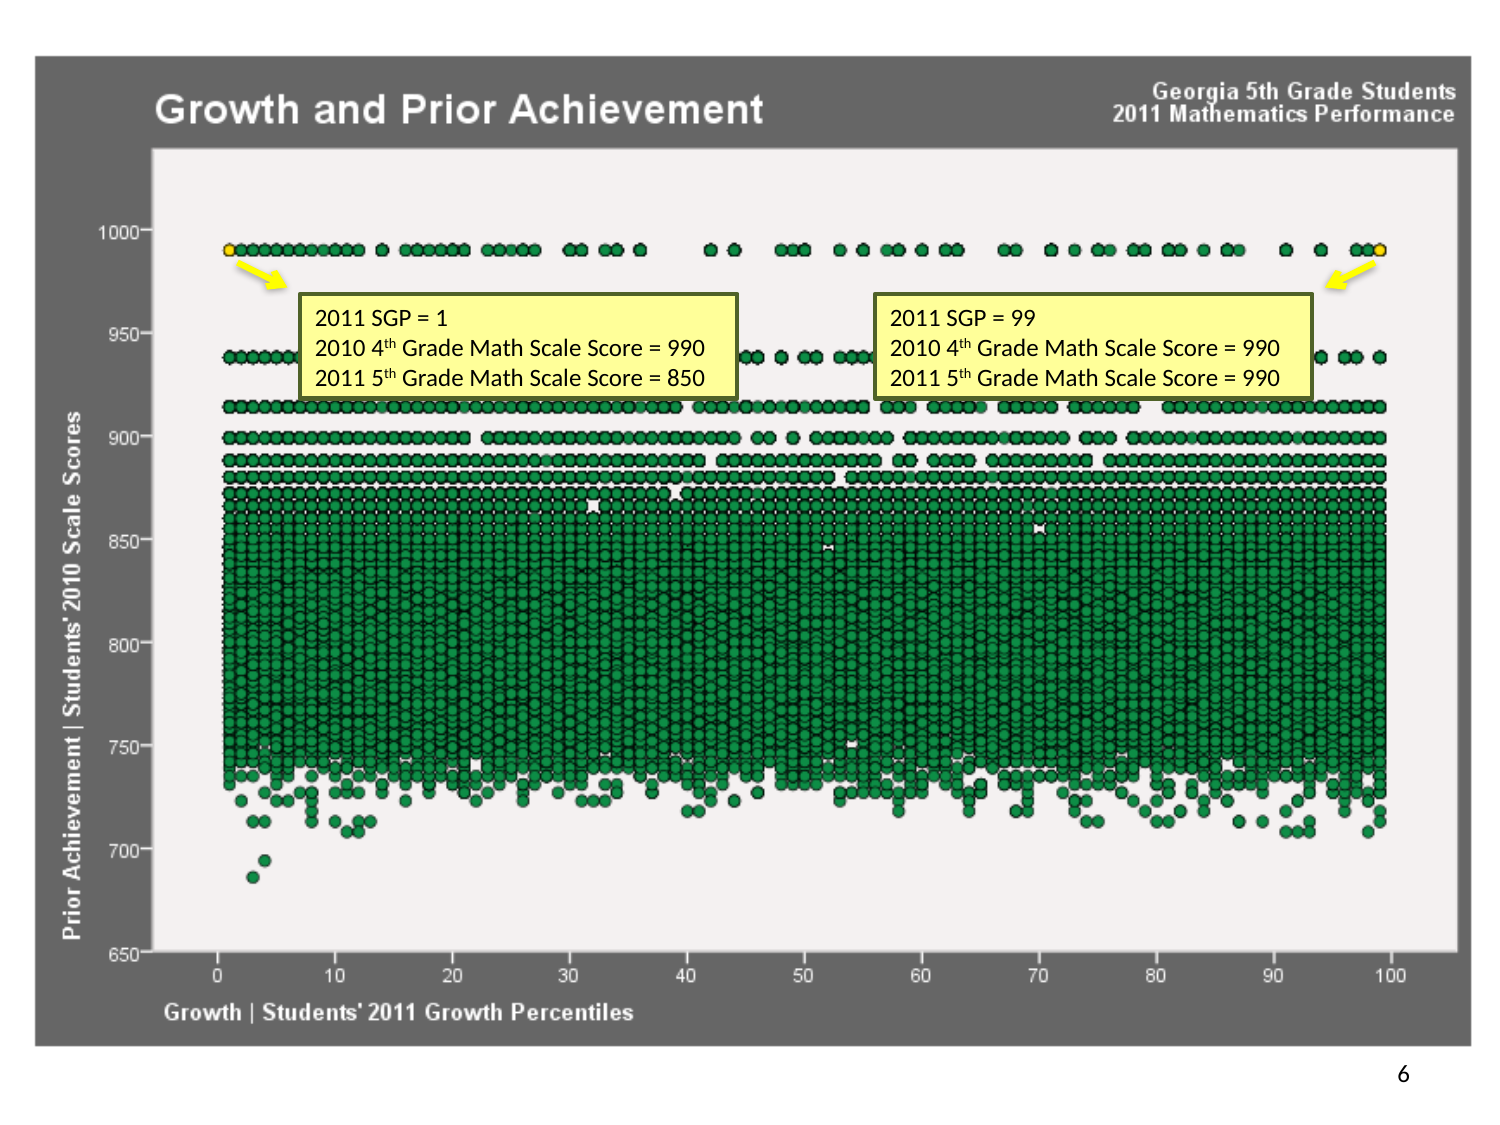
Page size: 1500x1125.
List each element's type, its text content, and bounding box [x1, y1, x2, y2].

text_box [237, 262, 288, 288]
picture [32, 52, 1476, 1051]
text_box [1324, 262, 1376, 288]
slide_number 6 [1325, 1059, 1425, 1103]
